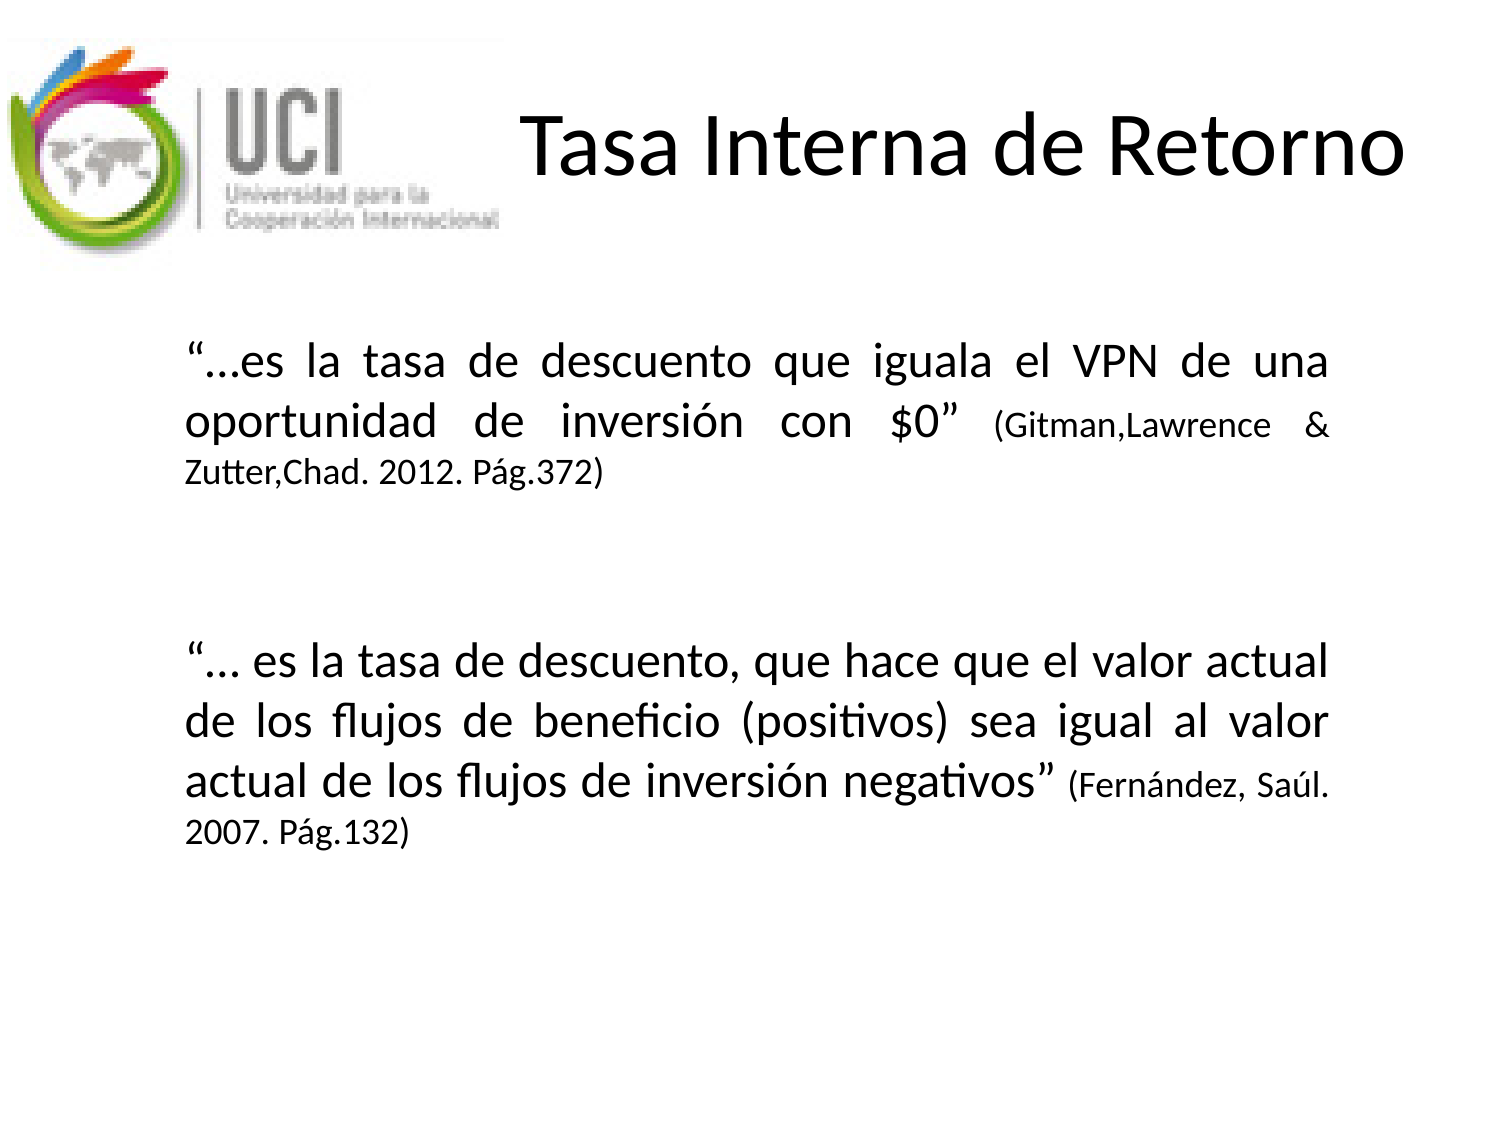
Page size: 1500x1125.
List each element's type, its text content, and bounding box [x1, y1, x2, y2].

picture [6, 5, 504, 296]
text_box “…es la tasa de descuento que iguala el VPN de una oportunidad de inversión con $0” (Gitman,Lawrence & Zutter,Chad. 2012. Pág.372) “… es la tasa de descuento, que hace que el valor actual de los flujos de beneficio (positivos) sea igual al valor actual de los flujos de inversión negativos” (Fernández, Saúl. 2007. Pág.132) [169, 319, 1346, 860]
title Tasa Interna de Retorno [508, 45, 1425, 233]
